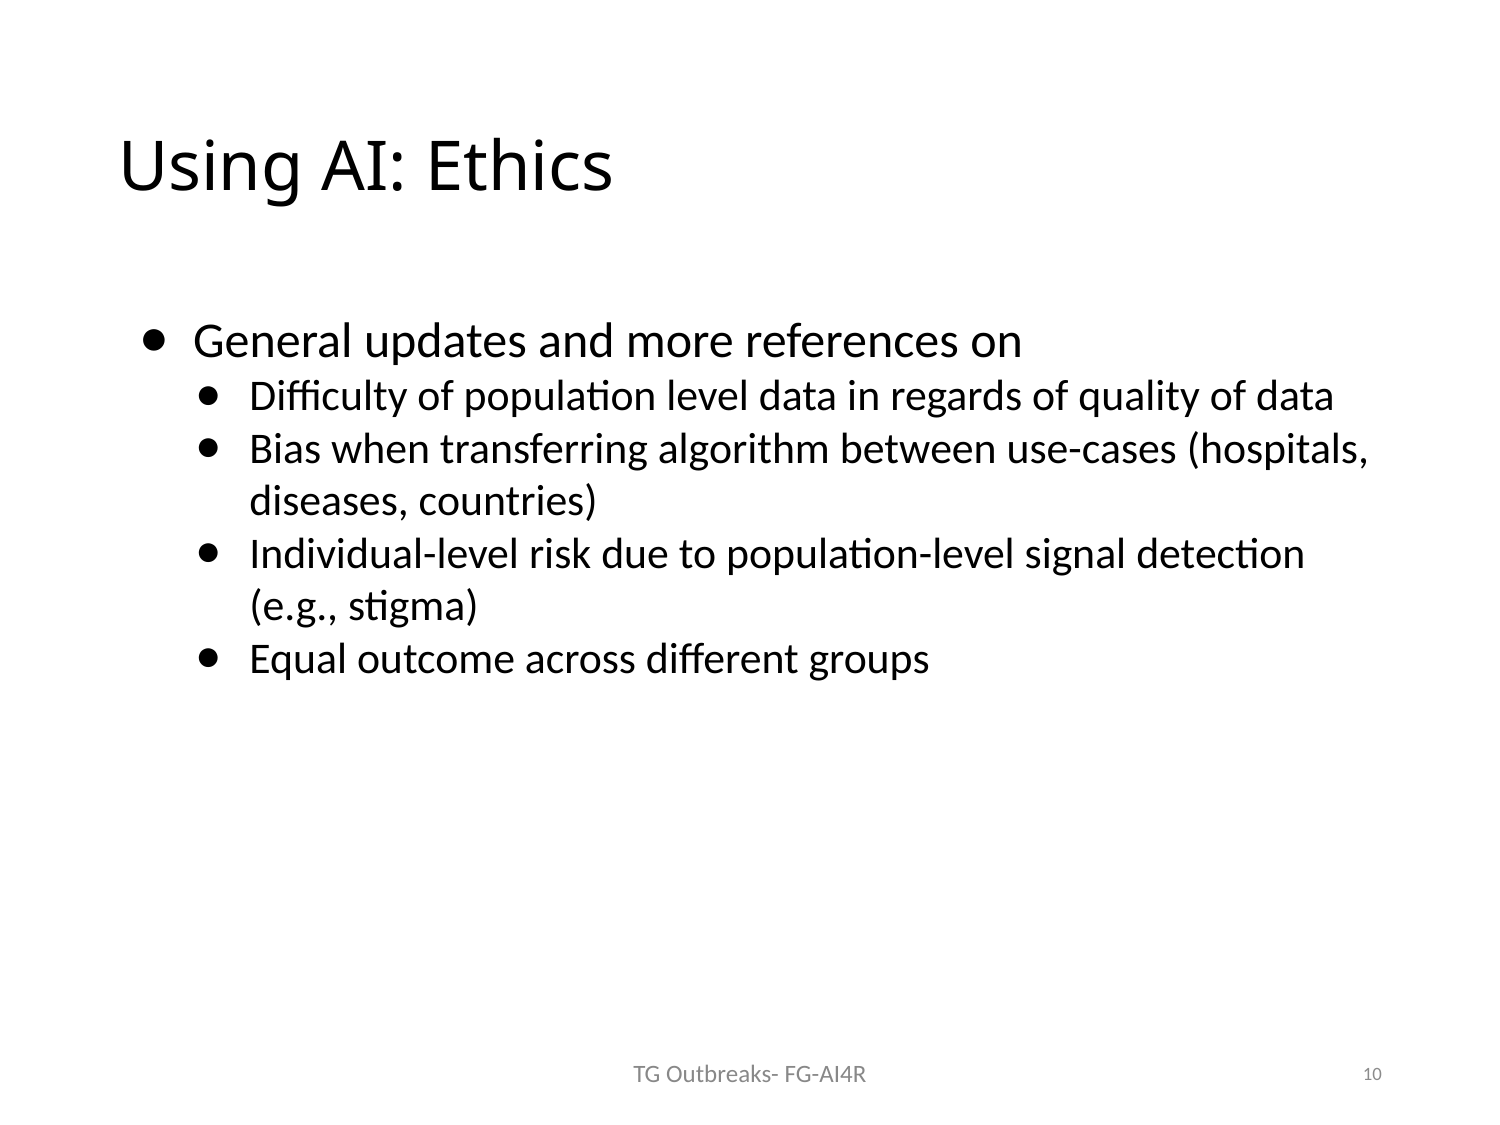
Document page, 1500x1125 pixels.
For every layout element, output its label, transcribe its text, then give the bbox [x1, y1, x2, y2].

list General updates and more references on Difficulty of population level data in regards of quality of data Bias when transferring algorithm between use-cases (hospitals, diseases, countries) Individual-level risk due to population-level signal detection (e.g., stigma) Equal outcome across different groups [103, 299, 1397, 1014]
text_box TG Outbreaks- FG-AI4R [519, 1050, 980, 1095]
slide_number 10 [1059, 1042, 1397, 1103]
title Using AI: Ethics [103, 59, 1397, 278]
